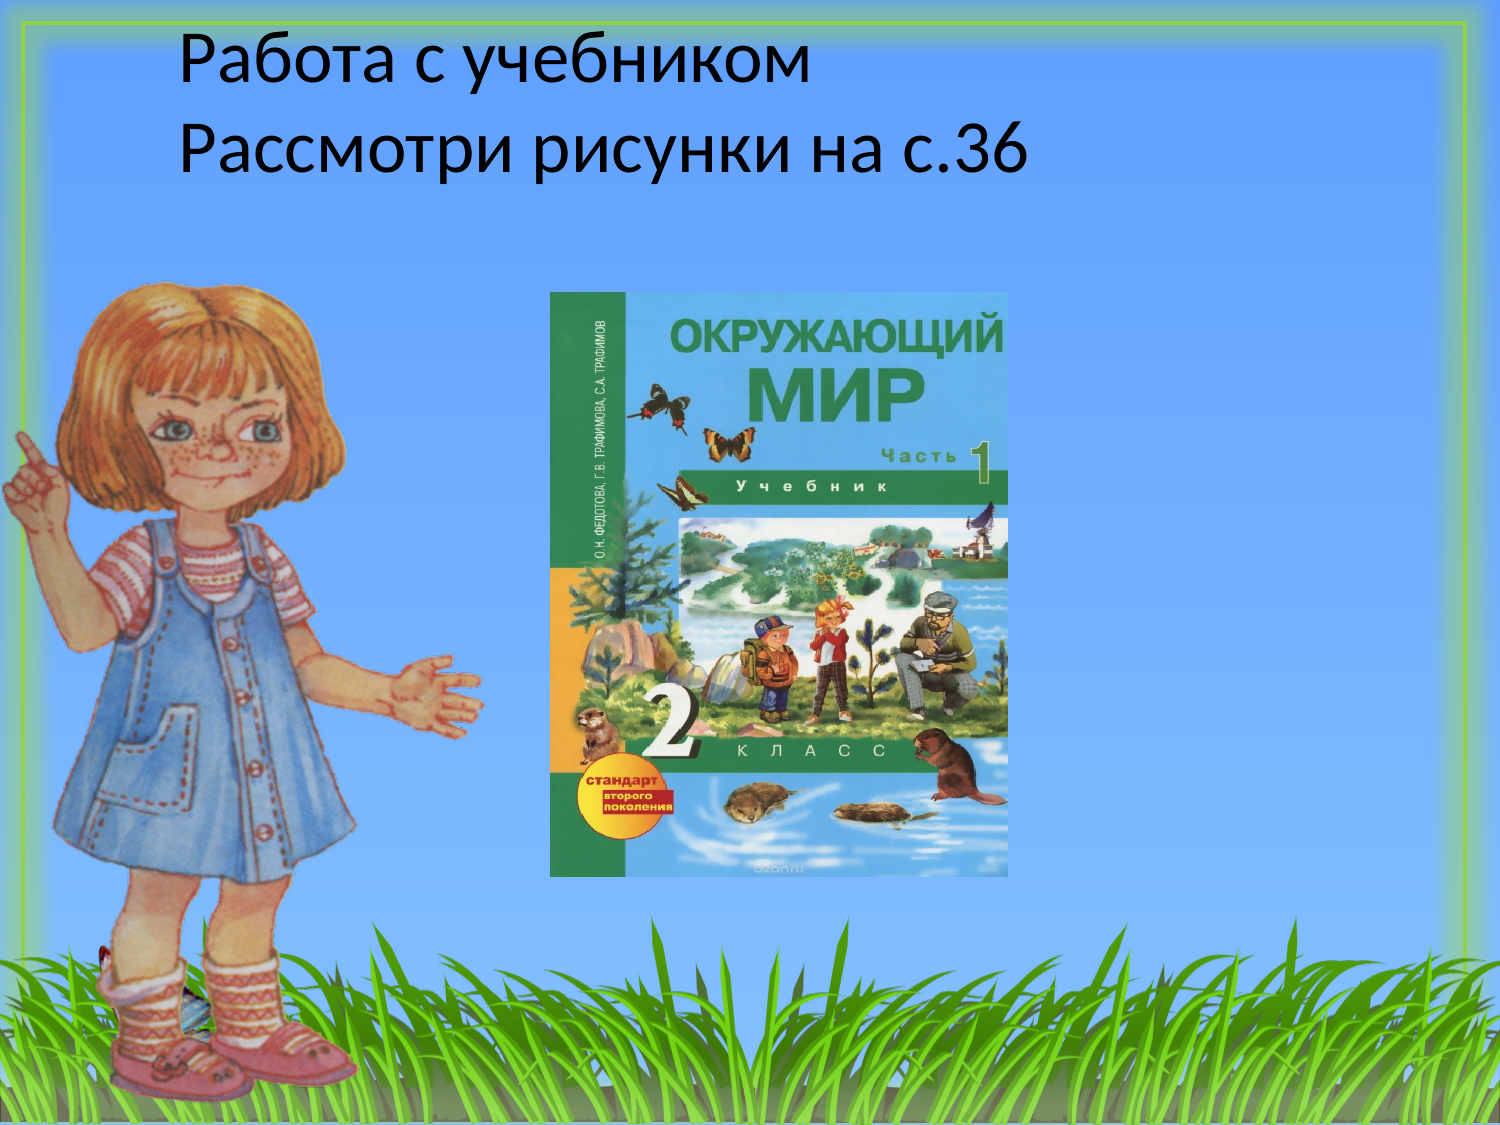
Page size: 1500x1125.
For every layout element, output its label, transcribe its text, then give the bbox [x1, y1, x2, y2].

text_box Работа с учебником Рассмотри рисунки на с.36 [164, 0, 1360, 195]
picture [0, 269, 1500, 1125]
picture [550, 292, 1009, 877]
